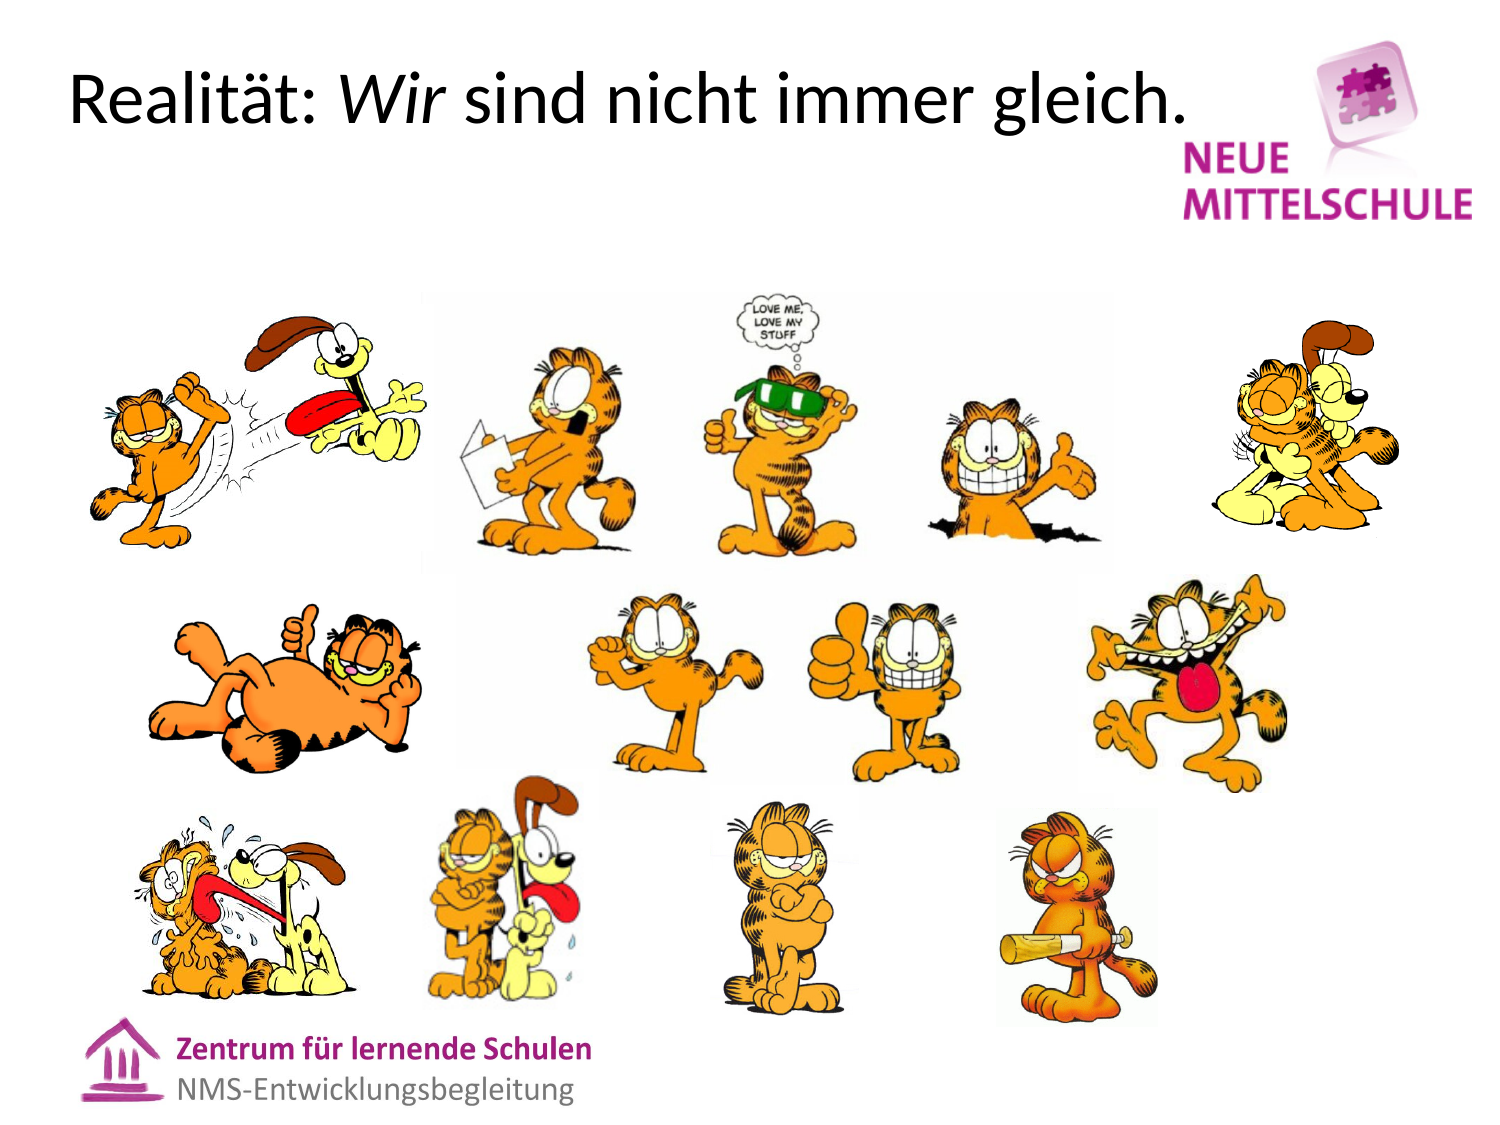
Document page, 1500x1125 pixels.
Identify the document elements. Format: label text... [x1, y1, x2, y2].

picture [128, 808, 364, 1003]
title Realität: Wir sind nicht immer gleich. [53, 30, 1307, 156]
picture [1183, 24, 1472, 220]
picture [77, 292, 1297, 1125]
picture [1206, 316, 1407, 539]
